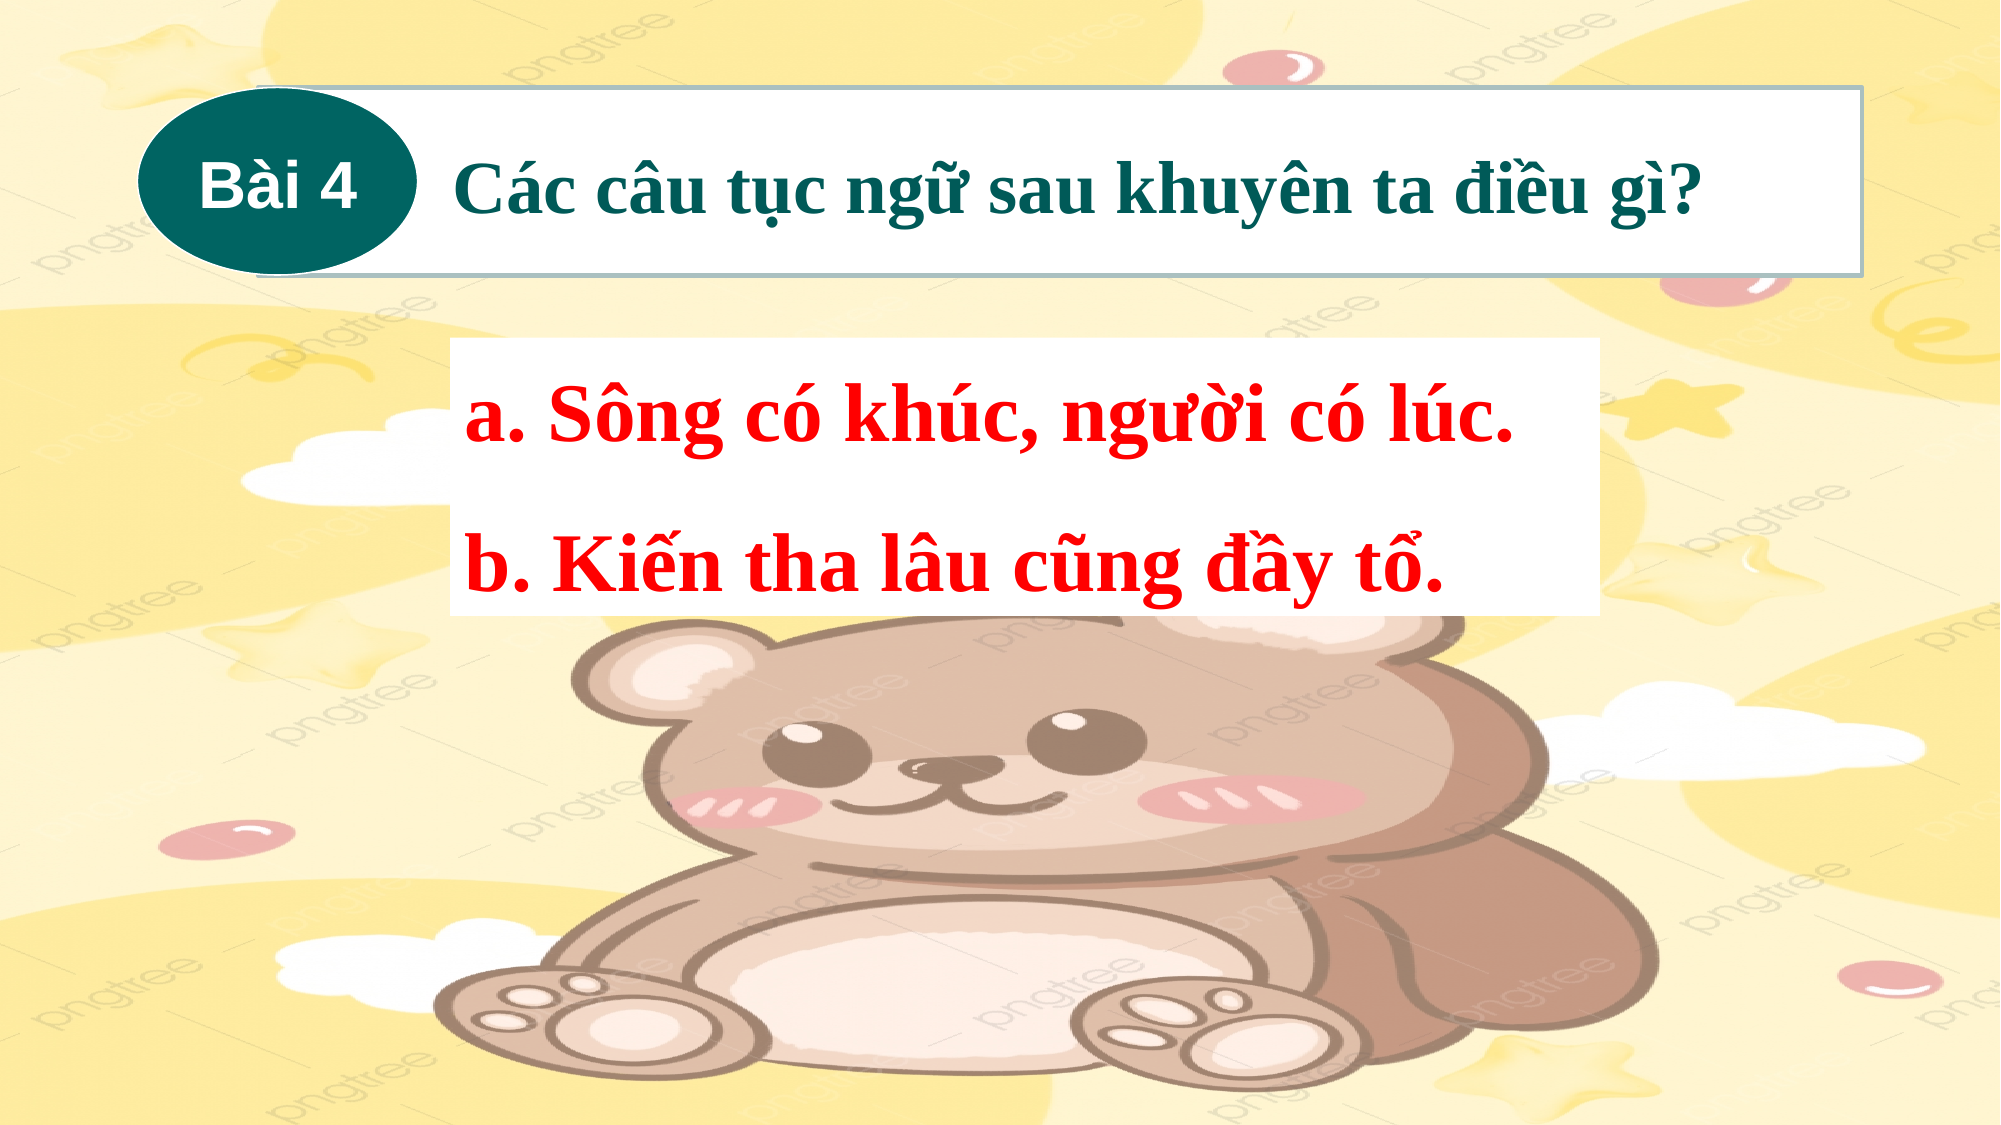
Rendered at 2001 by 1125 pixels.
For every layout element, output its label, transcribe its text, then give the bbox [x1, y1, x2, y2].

text_box a. Sông có khúc, người có lúc. b. Kiến tha lâu cũng đầy tổ. [450, 337, 1600, 616]
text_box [137, 87, 1863, 276]
